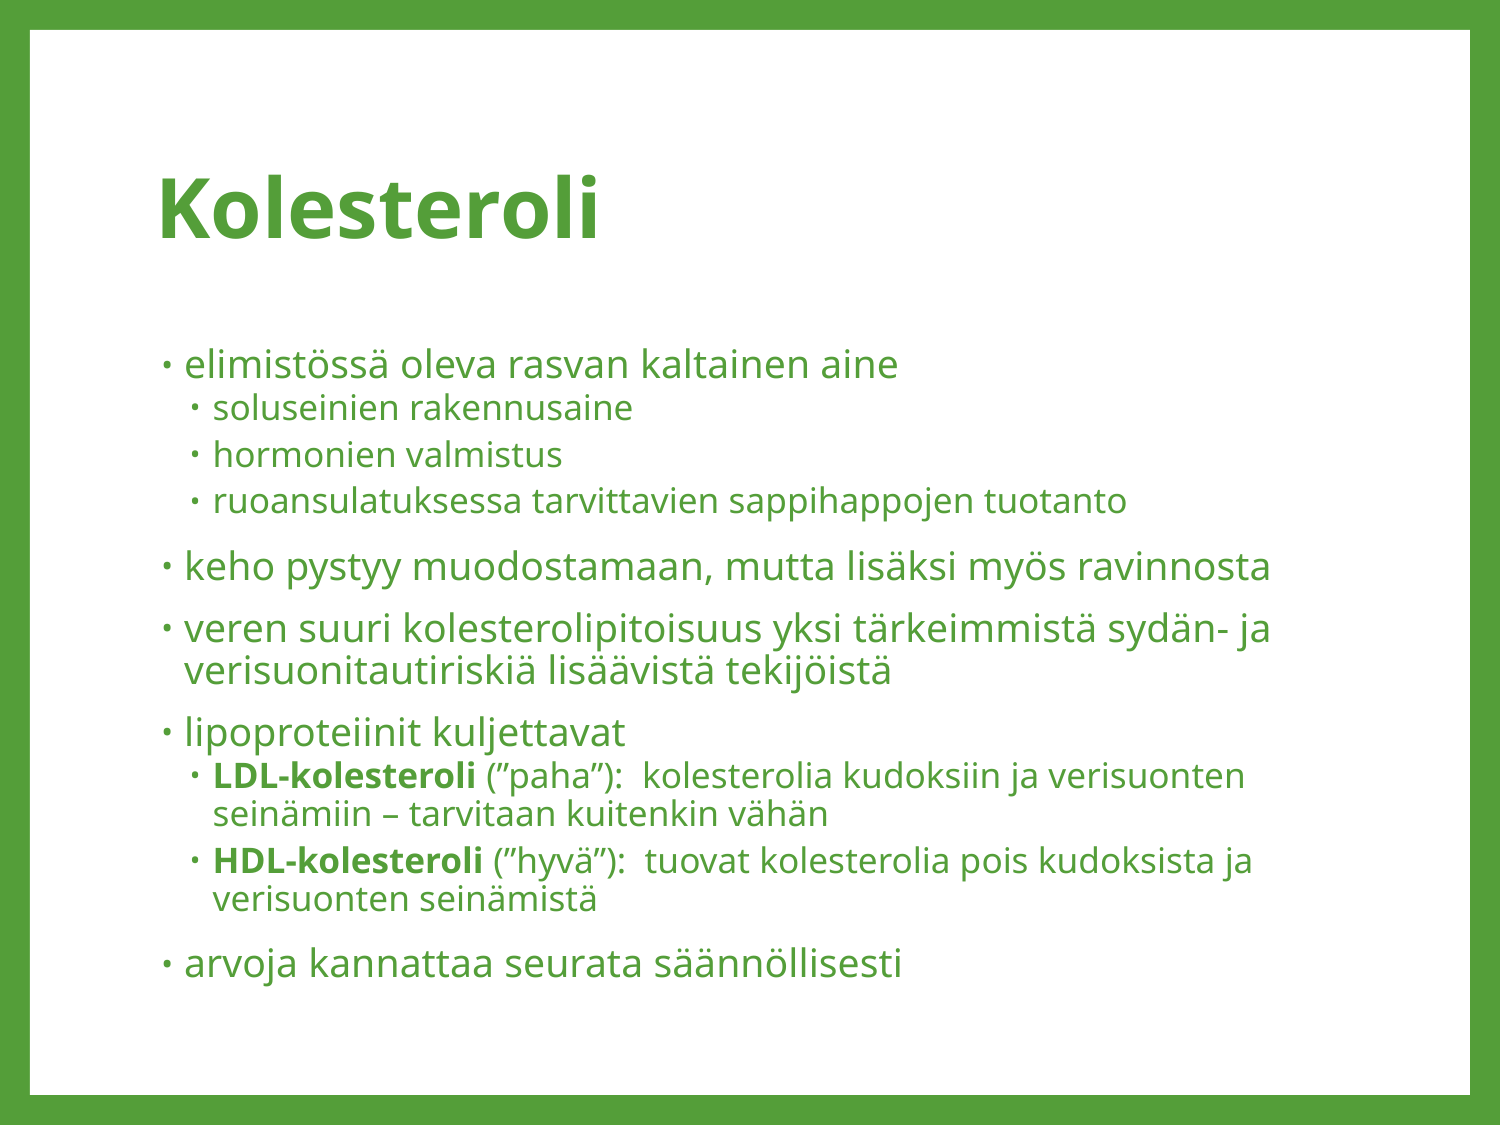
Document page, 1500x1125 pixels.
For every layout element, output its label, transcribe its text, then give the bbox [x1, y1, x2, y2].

list elimistössä oleva rasvan kaltainen aine soluseinien rakennusaine hormonien valmistus ruoansulatuksessa tarvittavien sappihappojen tuotanto keho pystyy muodostamaan, mutta lisäksi myös ravinnosta veren suuri kolesterolipitoisuus yksi tärkeimmistä sydän- ja verisuonitautiriskiä lisäävistä tekijöistä lipoproteiinit kuljettavat LDL-kolesteroli (”paha”): kolesterolia kudoksiin ja verisuonten seinämiin – tarvitaan kuitenkin vähän HDL-kolesteroli (”hyvä”): tuovat kolesterolia pois kudoksista ja verisuonten seinämistä arvoja kannattaa seurata säännöllisesti [140, 337, 1356, 1000]
title Kolesteroli [140, 99, 1356, 323]
